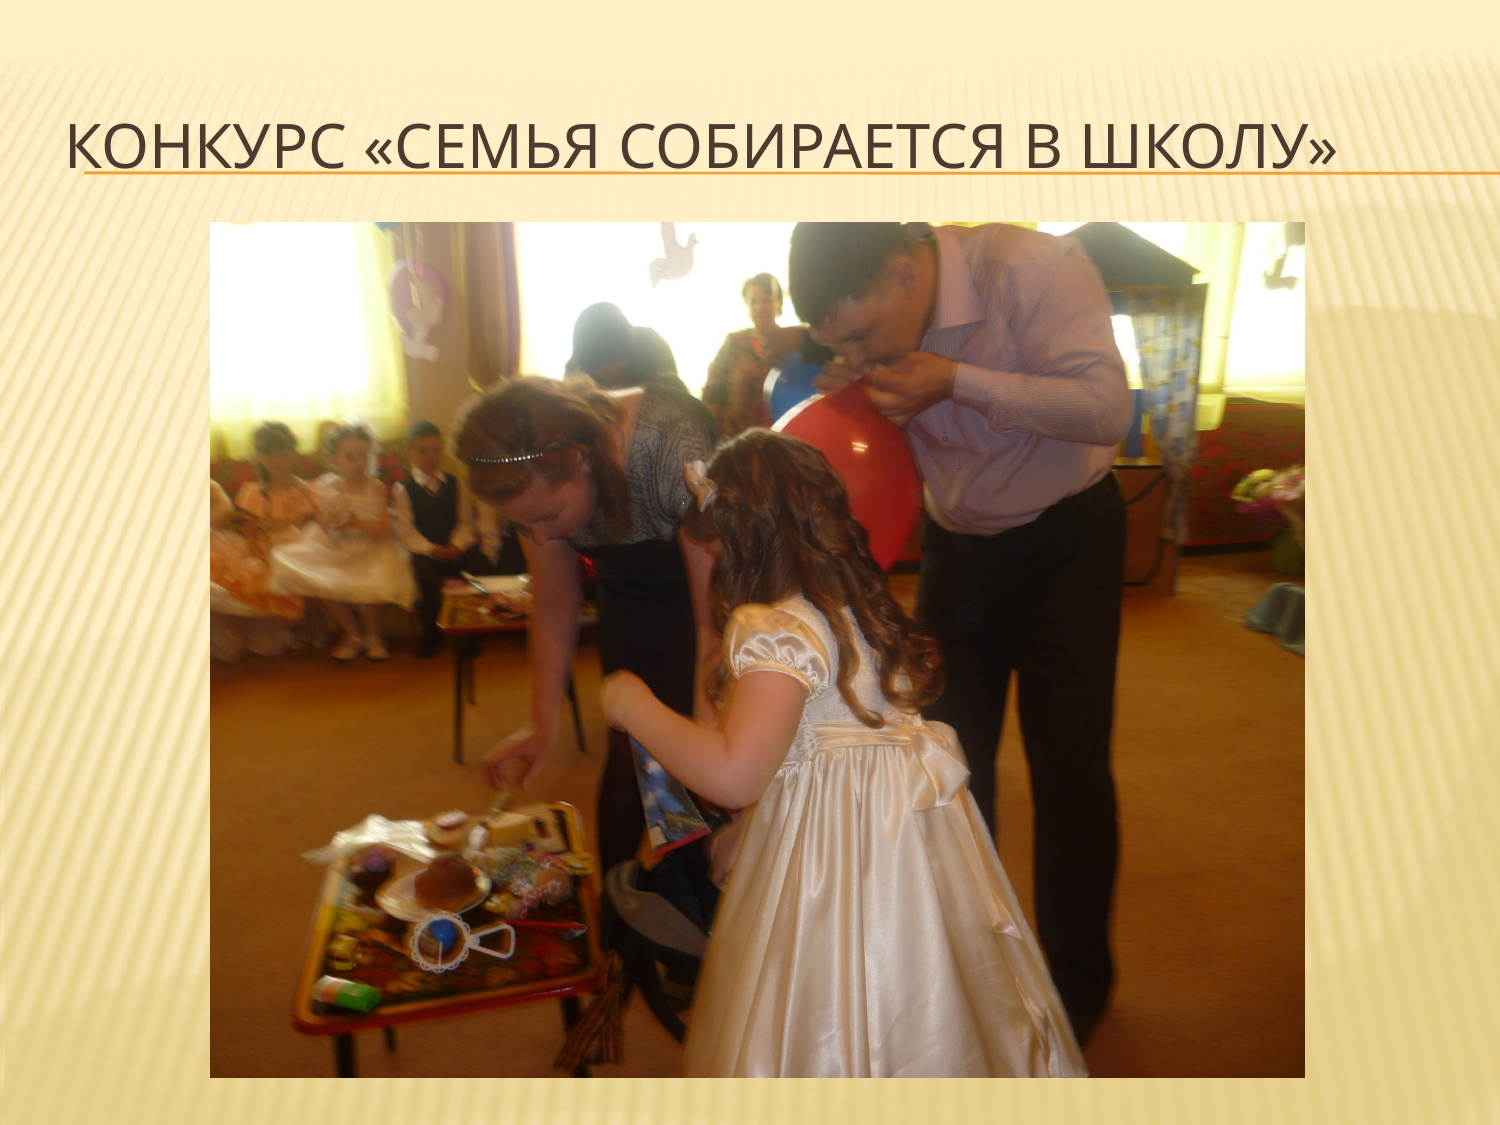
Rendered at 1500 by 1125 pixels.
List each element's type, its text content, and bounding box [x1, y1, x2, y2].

title Конкурс «Семья собирается в школу» [50, 75, 1475, 213]
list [210, 222, 1305, 1079]
